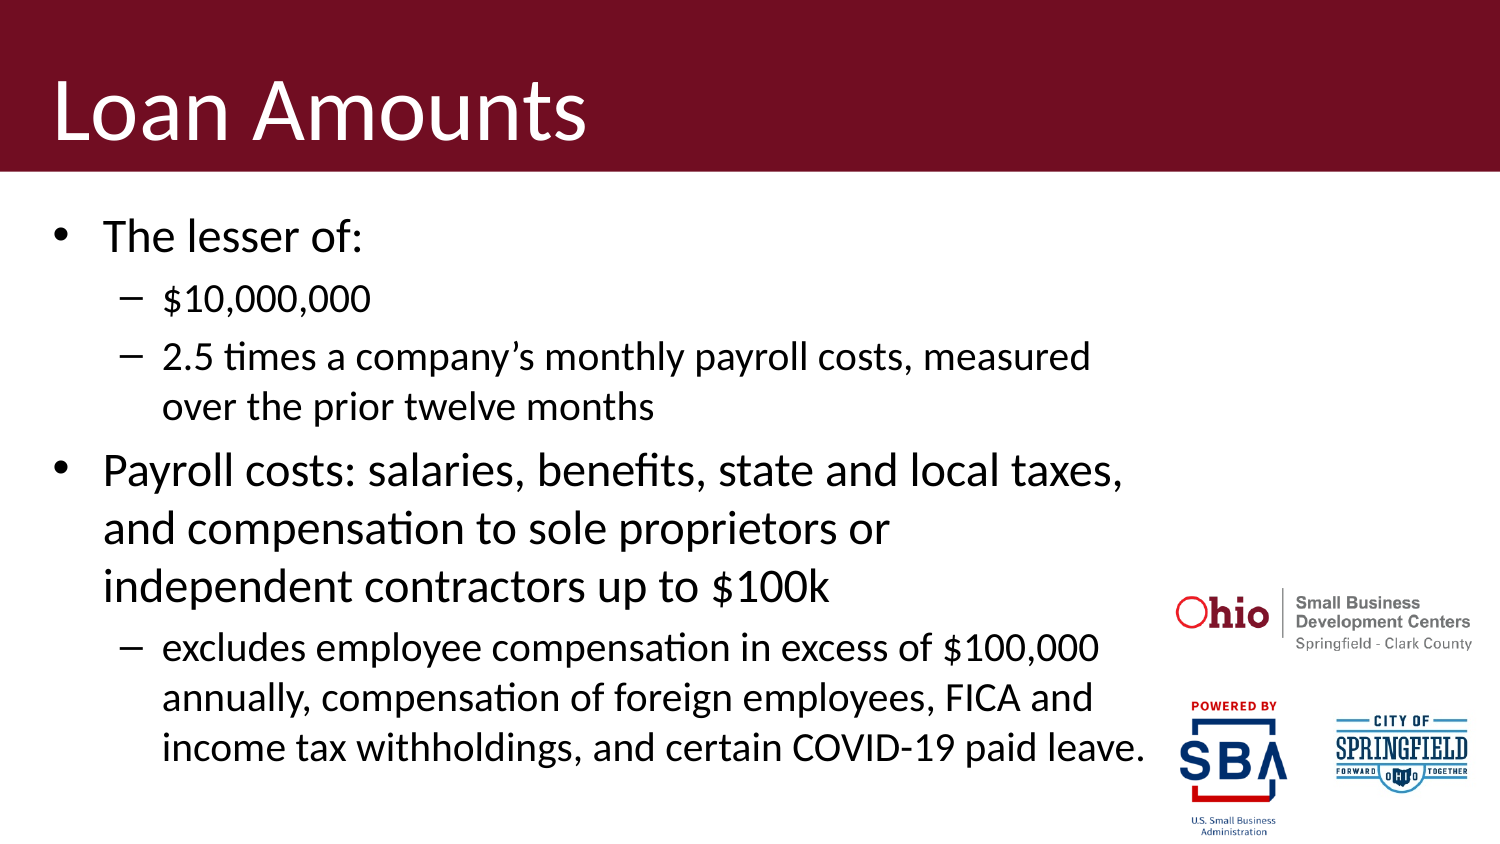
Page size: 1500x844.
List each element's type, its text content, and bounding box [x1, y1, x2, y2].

picture [1175, 588, 1472, 651]
title Loan Amounts [37, 33, 1163, 175]
picture [1322, 699, 1481, 809]
list The lesser of: $10,000,000 2.5 times a company’s monthly payroll costs, measured over the prior twelve months Payroll costs: salaries, benefits, state and local taxes, and compensation to sole proprietors or independent contractors up to $100k excludes employee compensation in excess of $100,000 annually, compensation of foreign employees, FICA and income tax withholdings, and certain COVID-19 paid leave. [37, 196, 1163, 822]
picture [1175, 697, 1294, 839]
